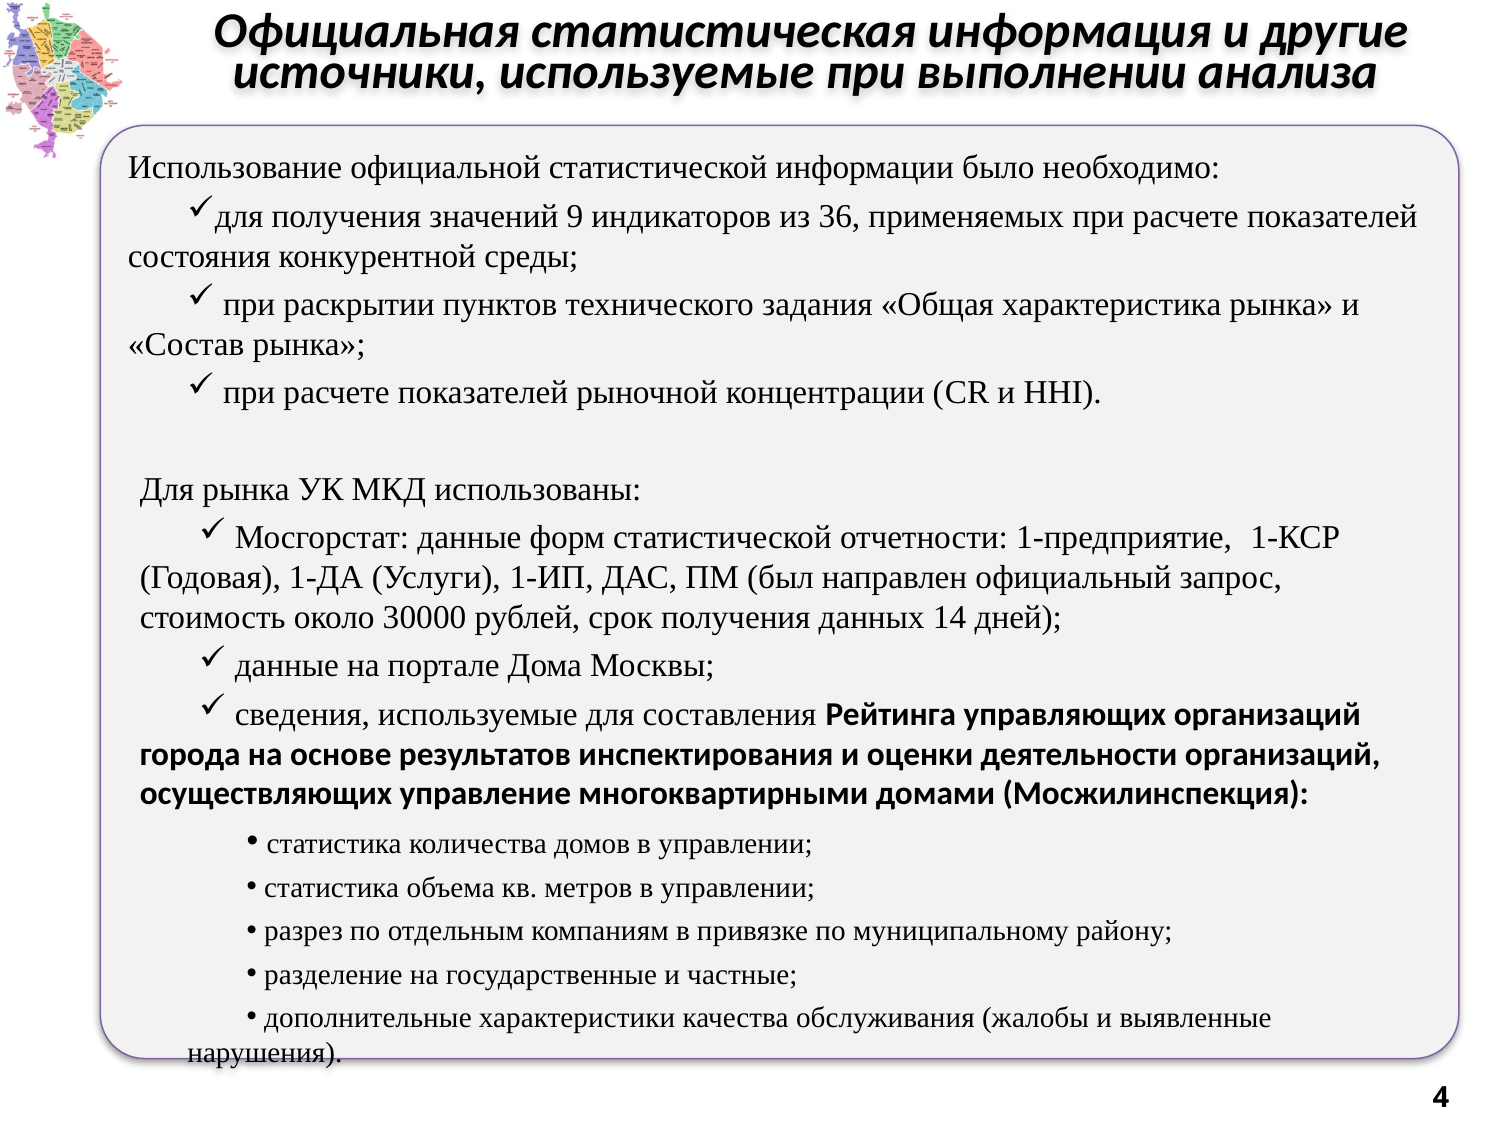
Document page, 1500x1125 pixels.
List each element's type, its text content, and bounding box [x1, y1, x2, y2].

title Официальная статистическая информация и другие источники, используемые при выполнении анализа [175, 18, 1448, 136]
picture [0, 0, 125, 160]
text_box 4 [1417, 1070, 1500, 1125]
text_box Использование официальной статистической информации было необходимо: для получения значений 9 индикаторов из 36, применяемых при расчете показателей состояния конкурентной среды; при раскрытии пунктов технического задания «Общая характеристика рынка» и «Состав рынка»; при расчете показателей рыночной концентрации (CR и HHI). Для рынка УК МКД использованы: Мосгорстат: данные форм статистической отчетности: 1-предприятие, 1-КСР (Годовая), 1-ДА (Услуги), 1-ИП, ДАС, ПМ (был направлен официальный запрос, стоимость около 30000 рублей, срок получения данных 14 дней); данные на портале Дома Москвы; сведения, используемые для составления Рейтинга управляющих организаций города на основе результатов инспектирования и оценки деятельности организаций, осуществляющих управление многоквартирными домами (Мосжилинспекция): статистика количества домов в управлении; статистика объема кв. метров в управлении; разрез по отдельным компаниям в привязке по муниципальному району; разделение на государственные и частные; дополнительные характеристики качества обслуживания (жалобы и выявленные нарушения). [99, 124, 1460, 1060]
